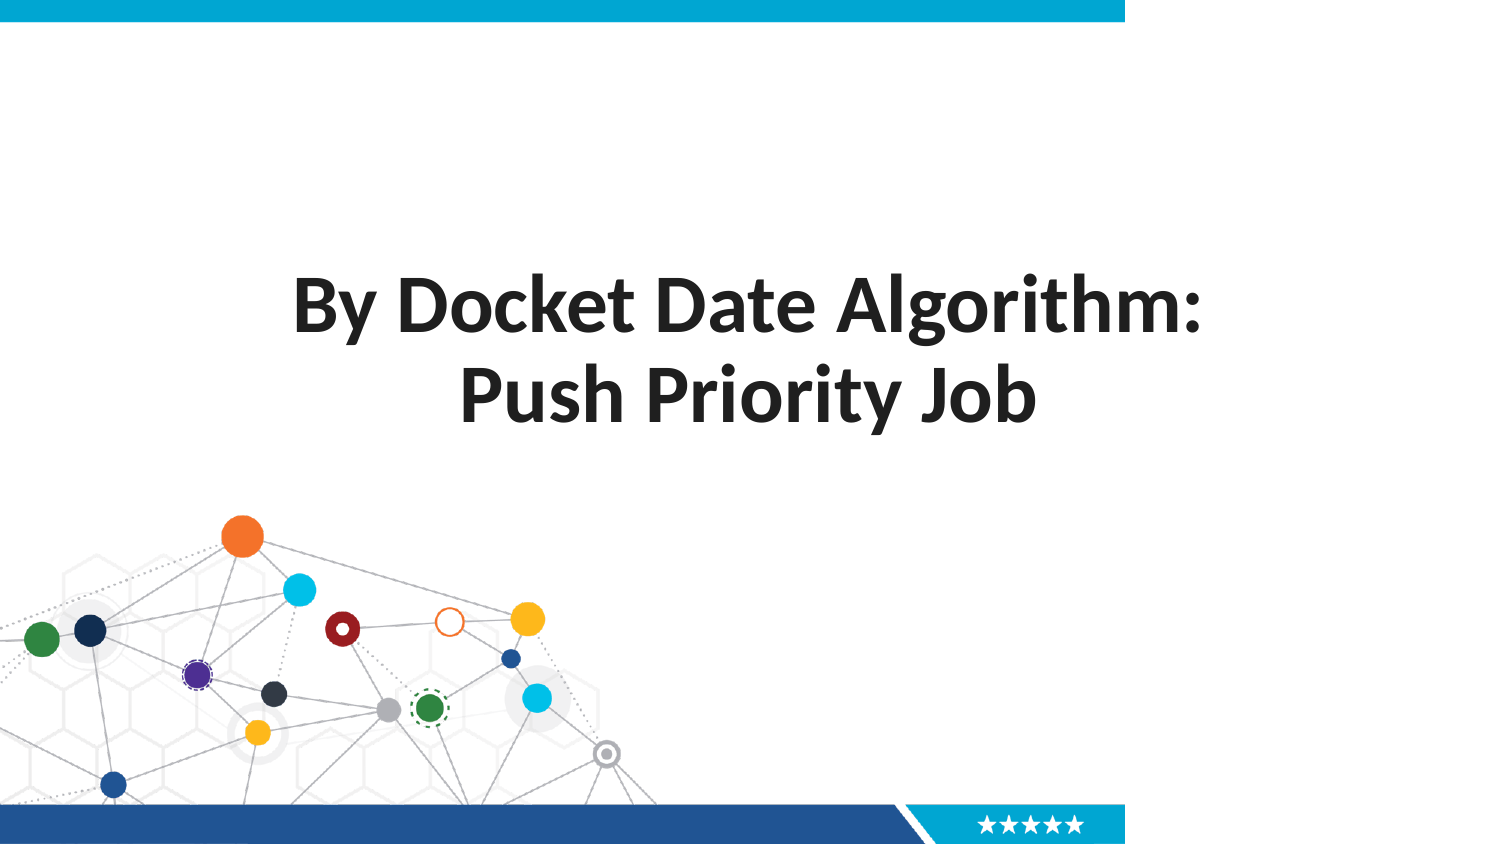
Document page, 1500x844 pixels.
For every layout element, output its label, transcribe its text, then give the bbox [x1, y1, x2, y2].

picture [1067, 816, 1082, 831]
picture [1001, 817, 1017, 832]
picture [1023, 817, 1039, 832]
picture [0, 23, 1125, 844]
picture [1045, 817, 1060, 832]
picture [979, 817, 995, 832]
title By Docket Date Algorithm: Push Priority Job [102, 273, 1397, 428]
